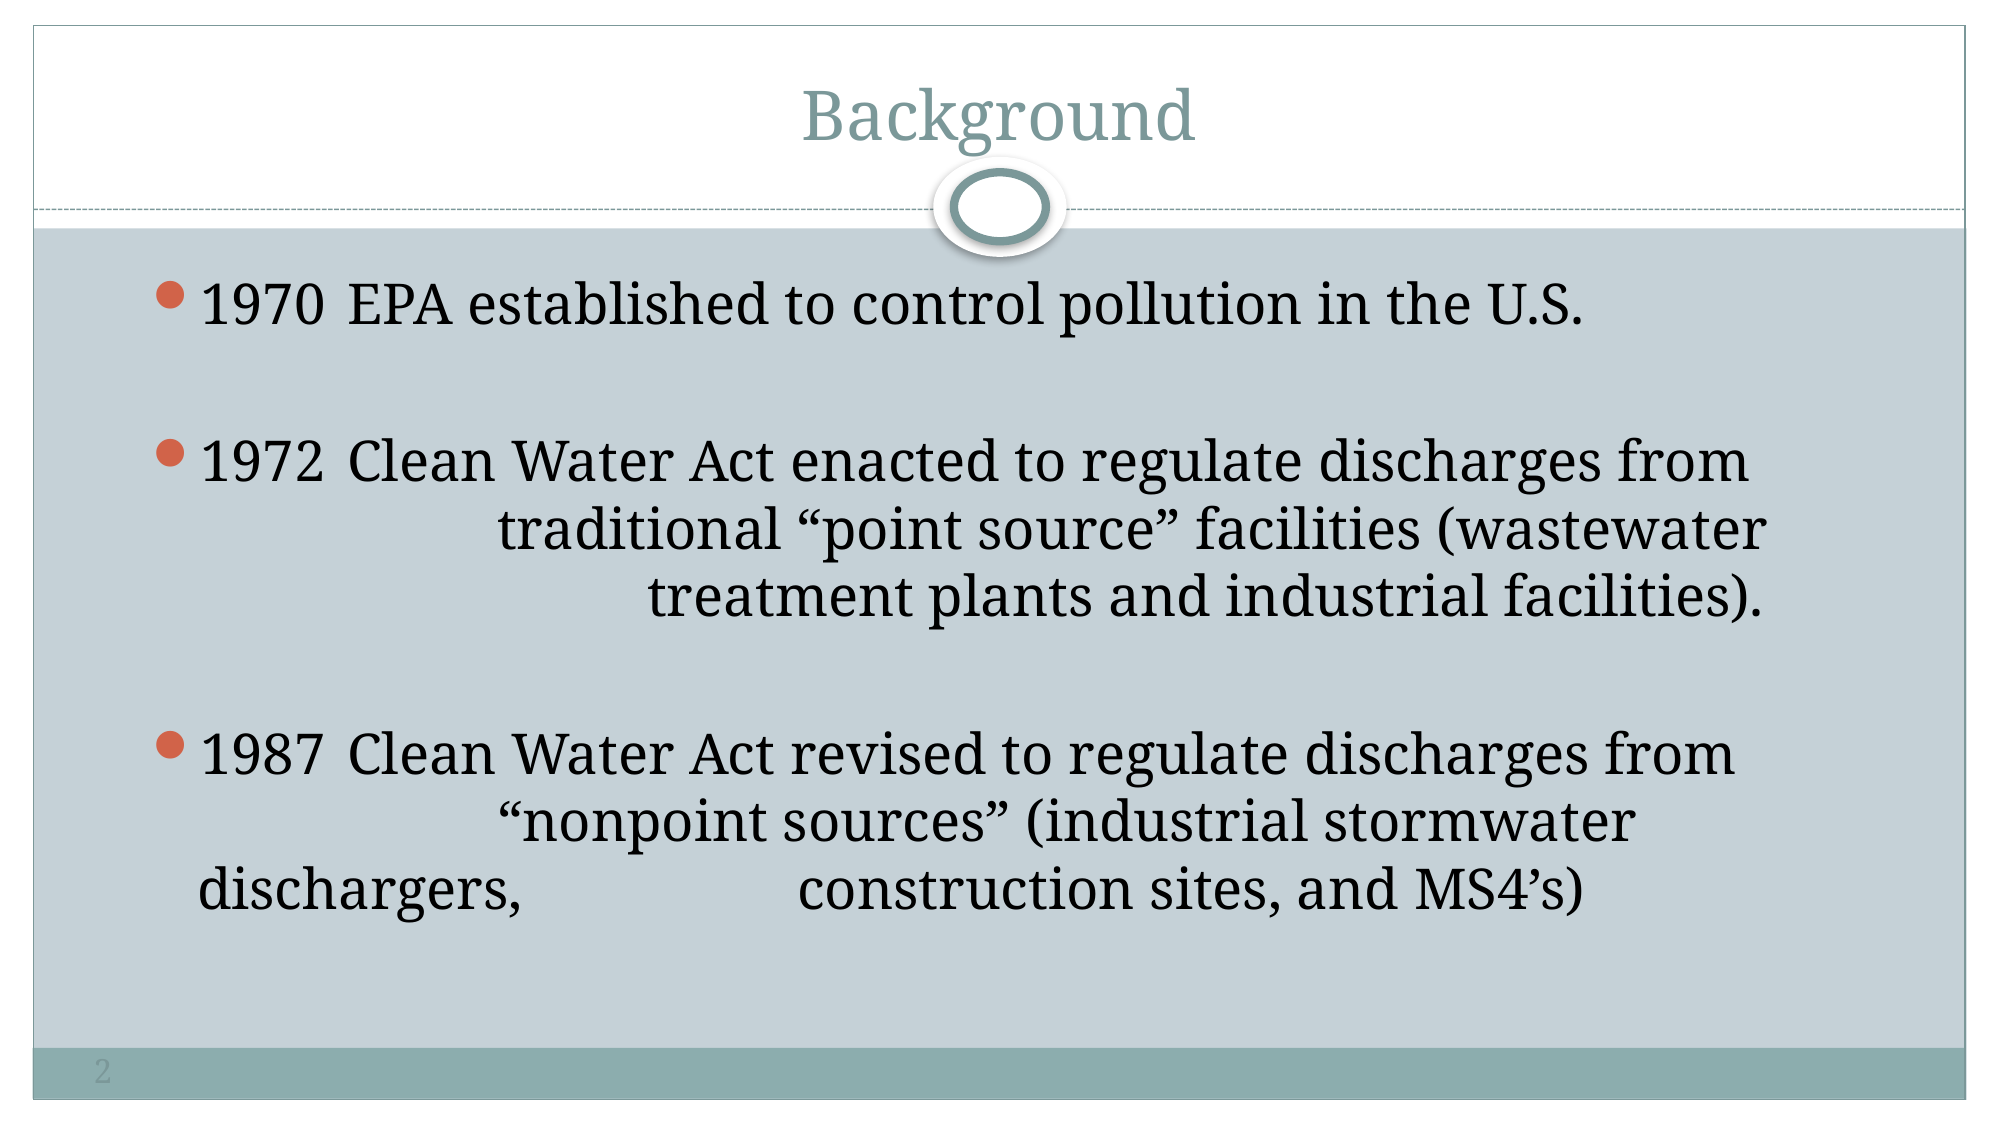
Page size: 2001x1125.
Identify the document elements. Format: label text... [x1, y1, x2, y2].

list 1970 EPA established to control pollution in the U.S. 1972 Clean Water Act enacted to regulate discharges from traditional “point source” facilities (wastewater treatment plants and industrial facilities). 1987 Clean Water Act revised to regulate discharges from “nonpoint sources” (industrial stormwater dischargers, construction sites, and MS4’s) [137, 260, 1863, 1014]
title Background [66, 37, 1933, 162]
slide_number 2 [52, 1036, 153, 1109]
